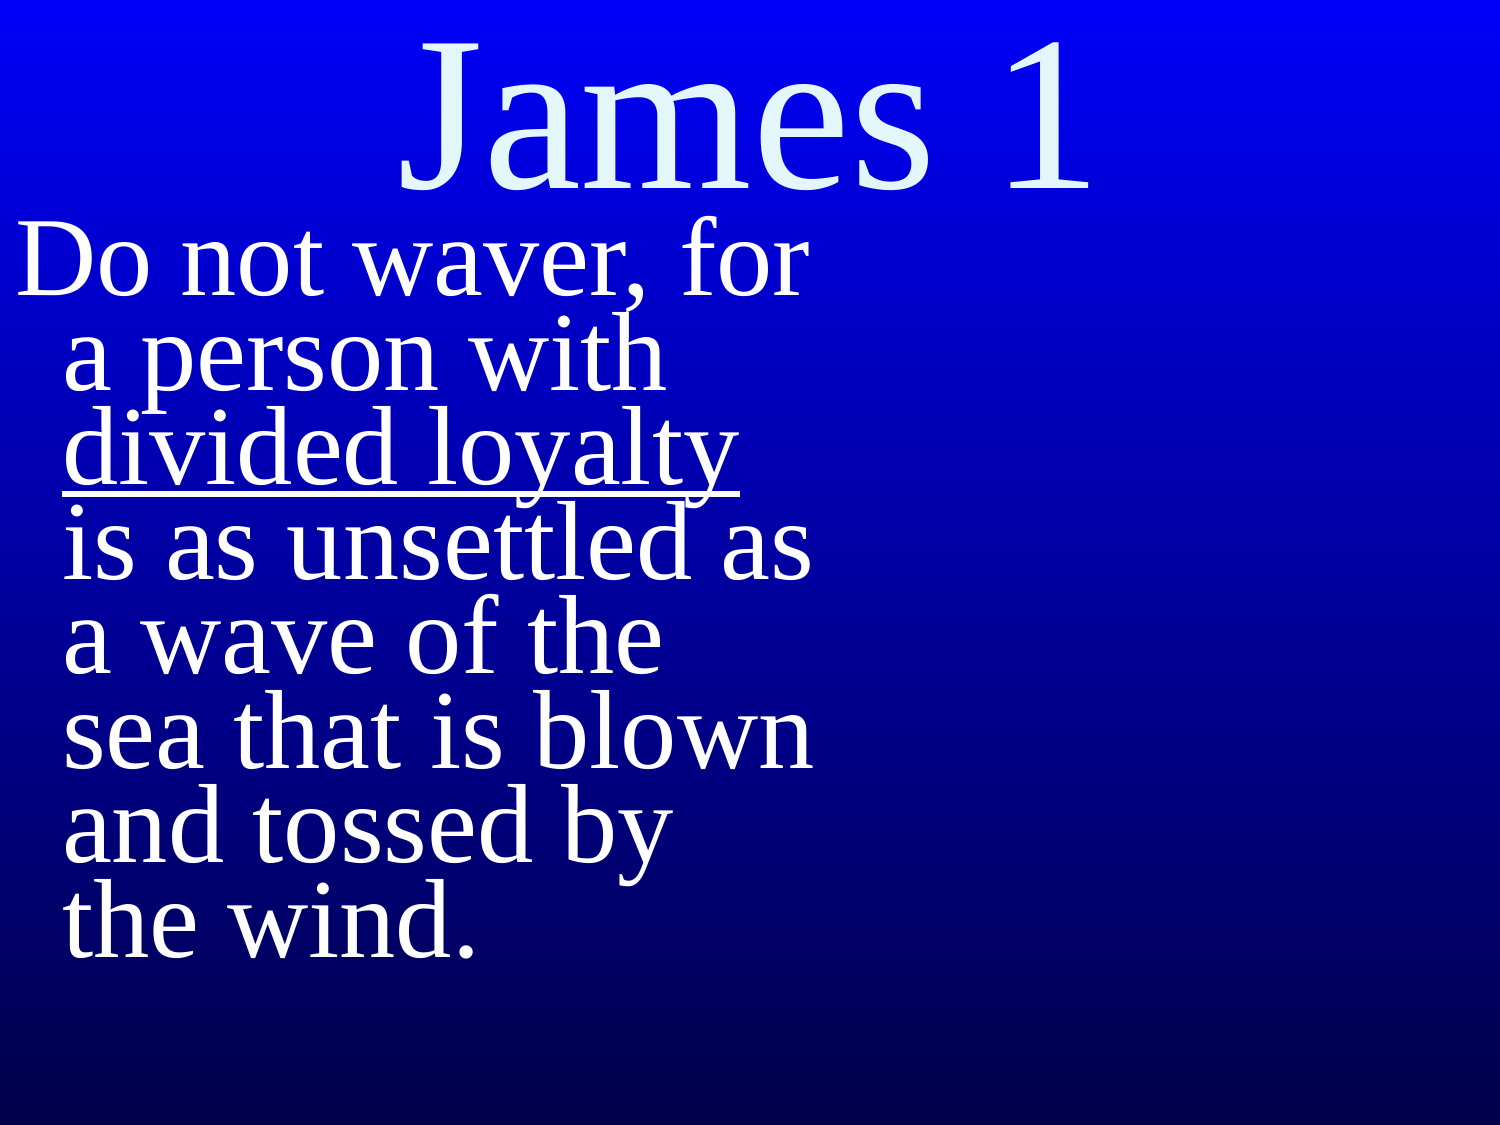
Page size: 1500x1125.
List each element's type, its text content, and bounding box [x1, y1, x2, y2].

list Do not waver, for a person with divided loyalty is as unsettled as a wave of the sea that is blown and tossed by the wind. [0, 212, 838, 1076]
title James 1 [0, 0, 1500, 251]
